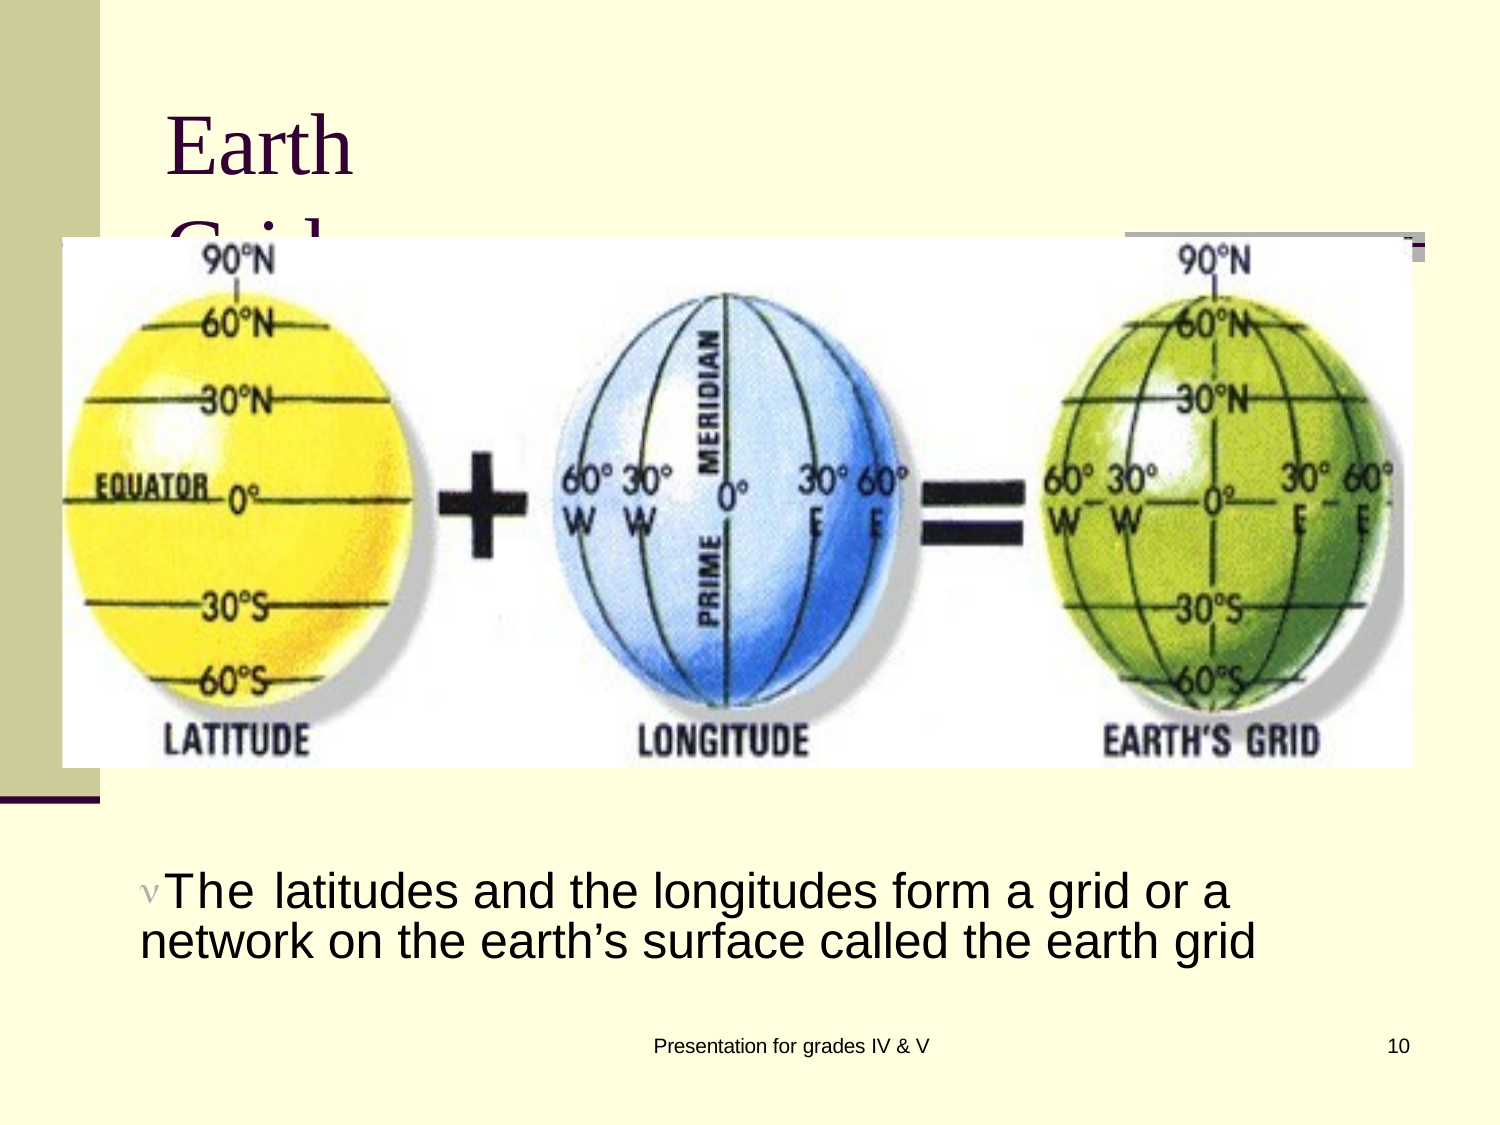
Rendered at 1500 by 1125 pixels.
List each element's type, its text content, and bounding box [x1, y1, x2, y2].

slide_number 10 [1381, 1032, 1417, 1125]
footer Presentation for grades IV & V [651, 1032, 936, 1125]
text_box The latitudes and the longitudes form a grid or a network on the earth’s surface called the earth grid [133, 843, 1268, 969]
title Earth Grid [162, 84, 561, 237]
text_box [62, 237, 1413, 768]
